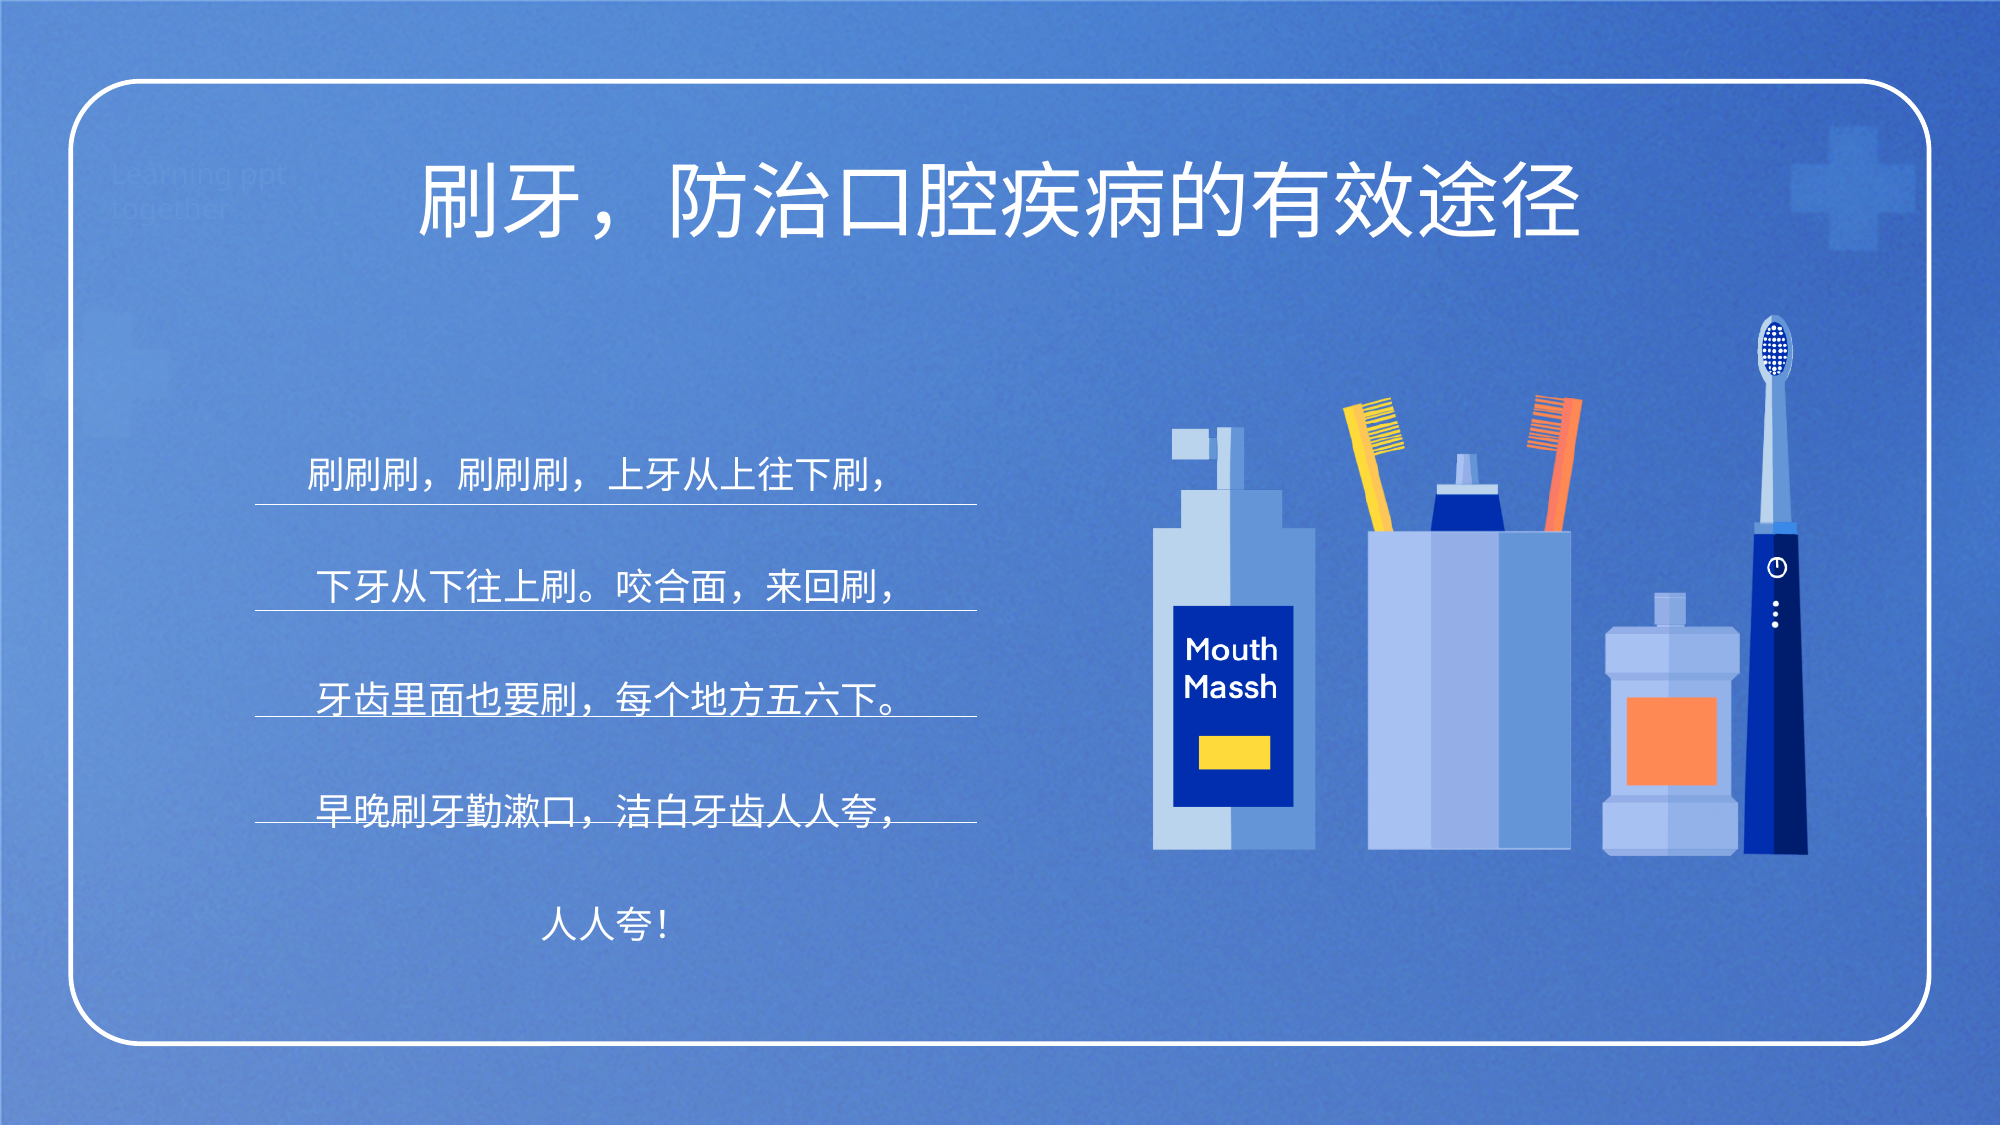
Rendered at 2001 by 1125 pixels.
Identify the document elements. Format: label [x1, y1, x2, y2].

text_box [0, 0, 2000, 1125]
text_box [188, 140, 1812, 276]
text_box [102, 375, 1078, 941]
picture [1078, 228, 1862, 1012]
